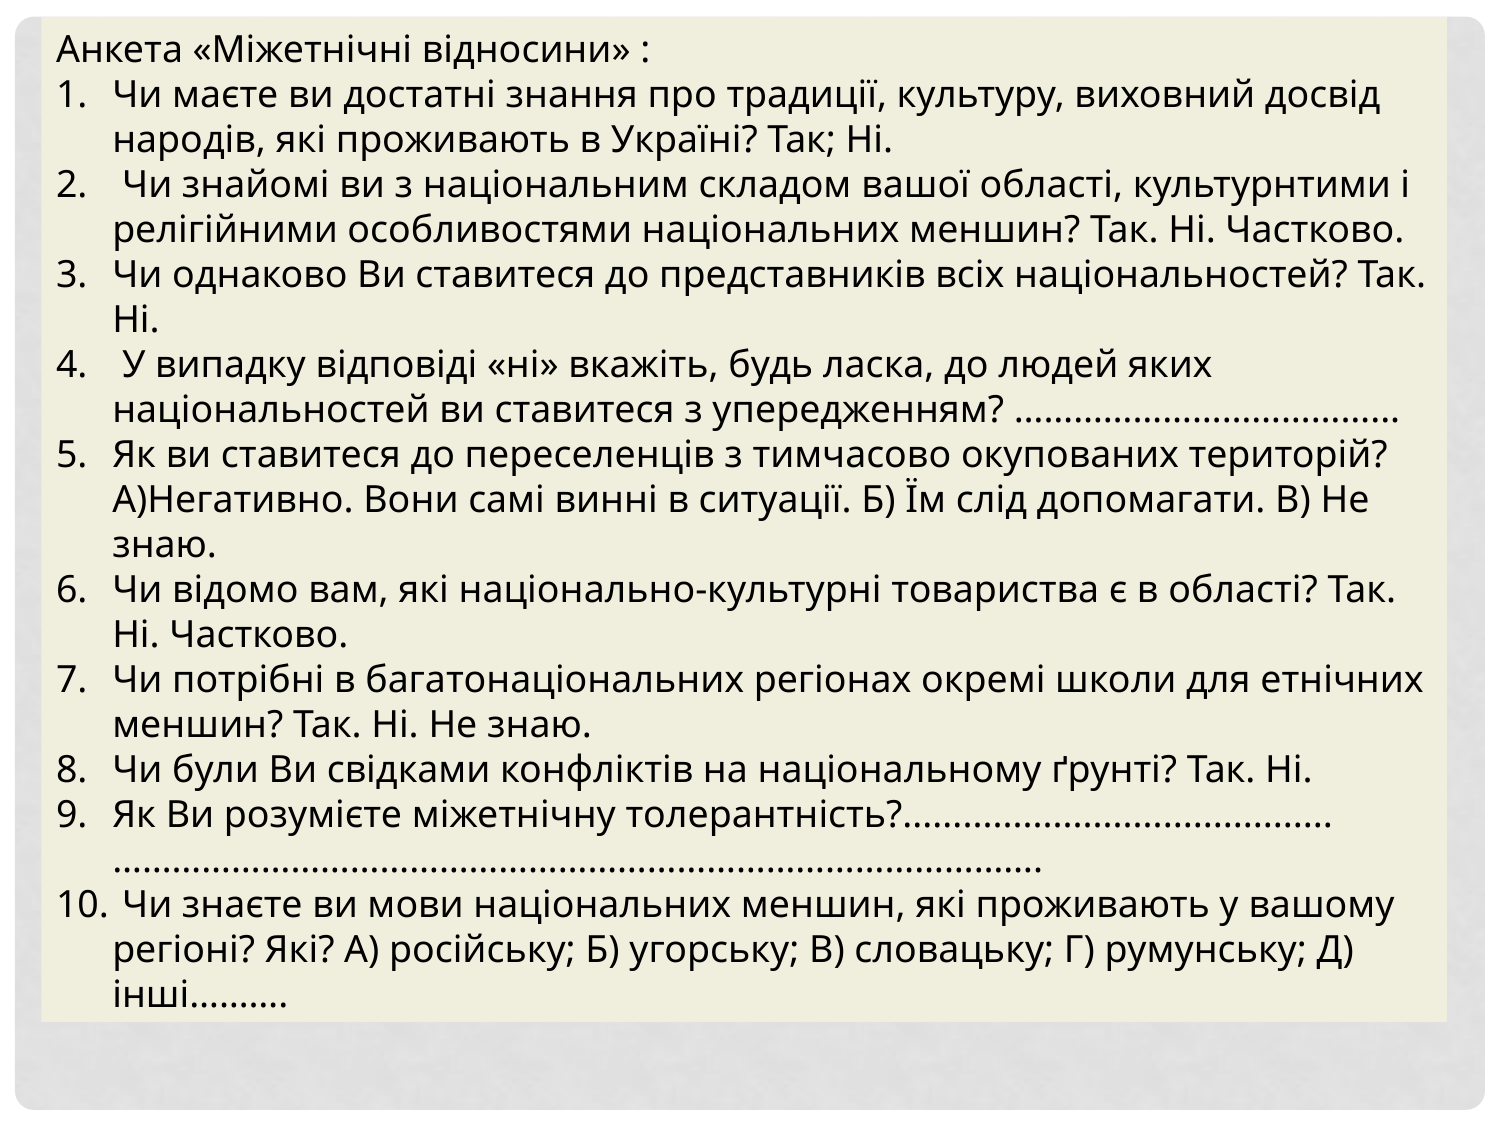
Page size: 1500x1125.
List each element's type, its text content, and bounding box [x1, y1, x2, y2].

text_box Анкета «Міжетнічні відносини» : Чи маєте ви достатні знання про традиції, культуру, виховний досвід народів, які проживають в Україні? Так; Ні. Чи знайомі ви з національним складом вашої області, культурнтими і релігійними особливостями національних меншин? Так. Ні. Частково. Чи однаково Ви ставитеся до представників всіх національностей? Так. Ні. У випадку відповіді «ні» вкажіть, будь ласка, до людей яких національностей ви ставитеся з упередженням? ………………………………... Як ви ставитеся до переселенців з тимчасово окупованих територій? А)Негативно. Вони самі винні в ситуації. Б) Їм слід допомагати. В) Не знаю. Чи відомо вам, які національно-культурні товариства є в області? Так. Ні. Частково. Чи потрібні в багатонаціональних регіонах окремі школи для етнічних меншин? Так. Ні. Не знаю. Чи були Ви свідками конфліктів на національному ґрунті? Так. Ні. Як Ви розумієте міжетнічну толерантність?........................................... …………………………………………………………………………………. Чи знаєте ви мови національних меншин, які проживають у вашому регіоні? Які? А) російську; Б) угорську; В) словацьку; Г) румунську; Д) інші………. [41, 17, 1447, 1022]
